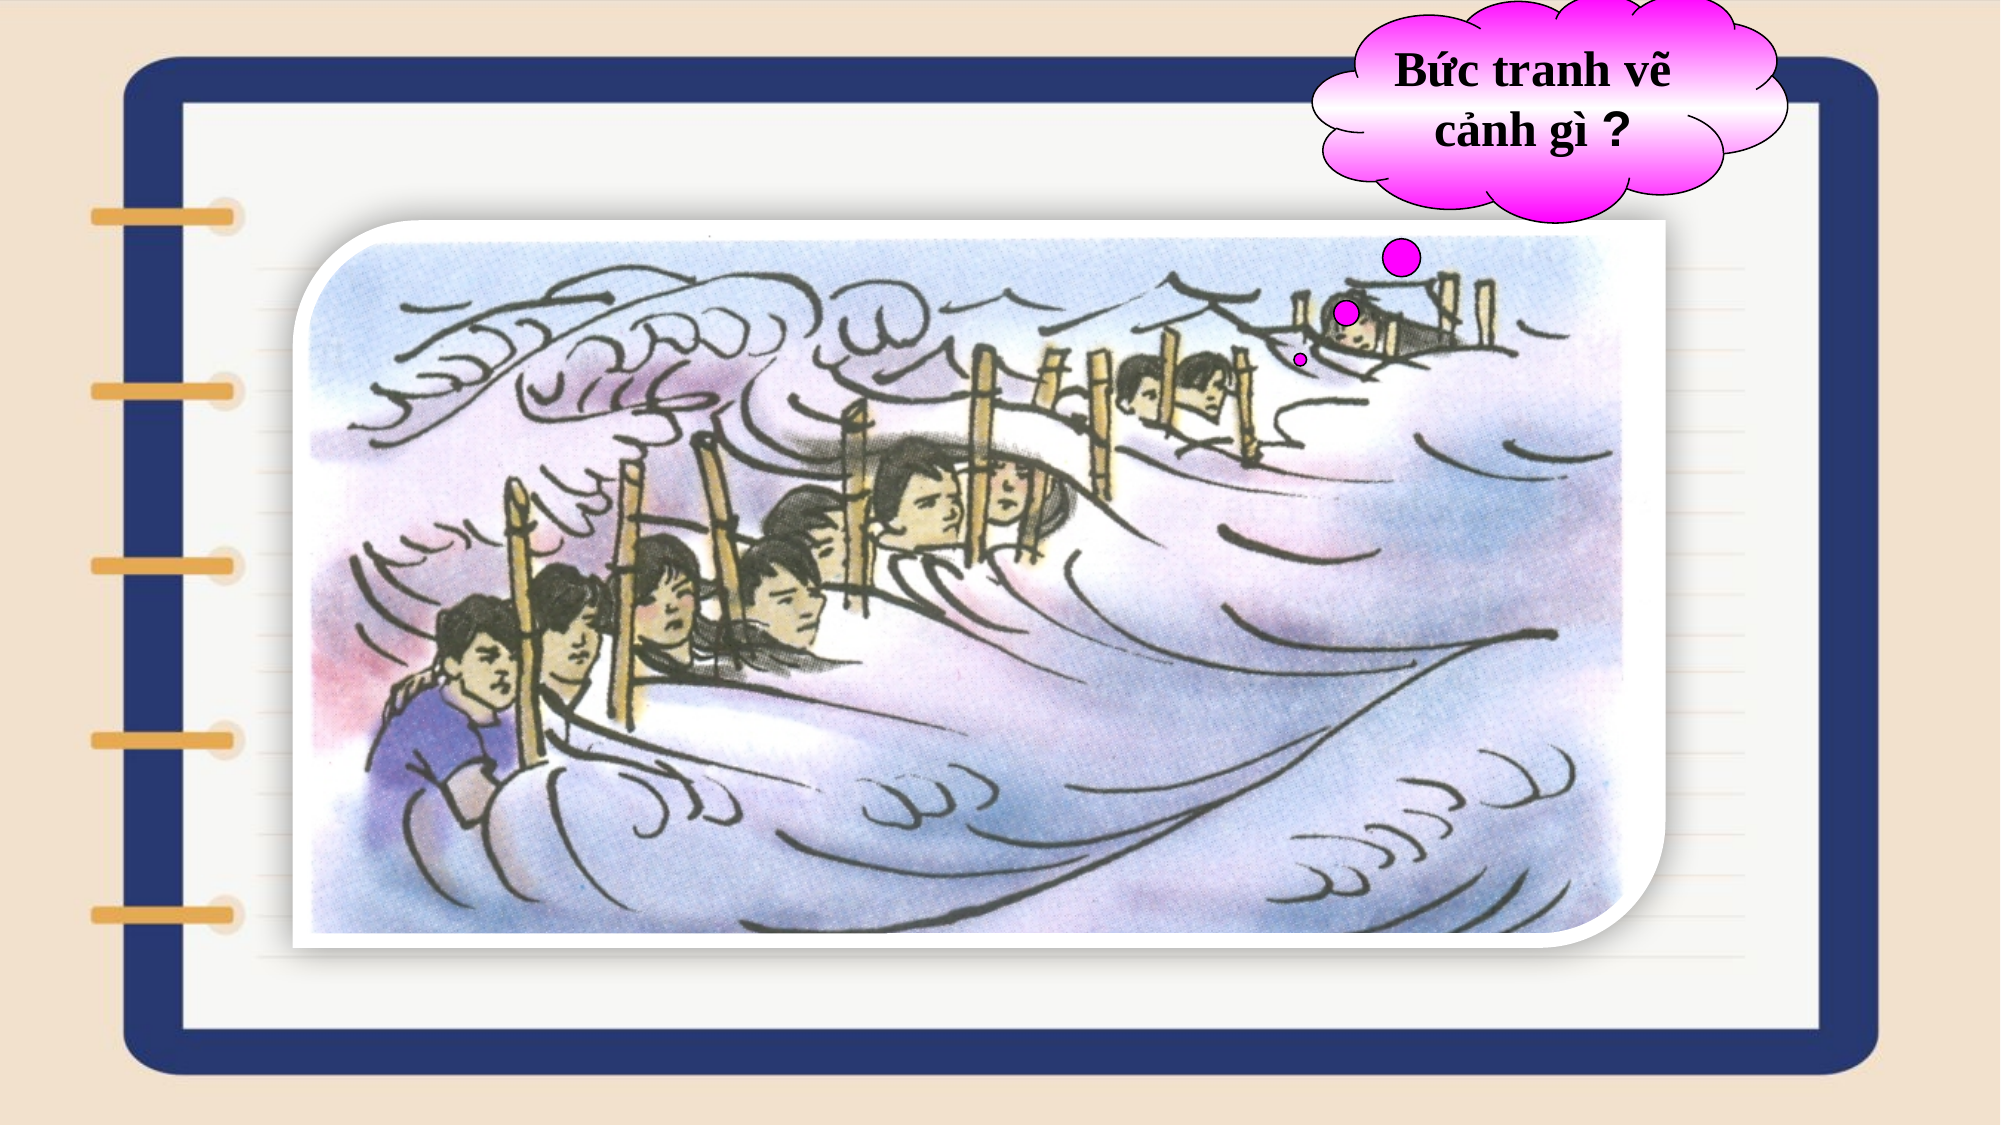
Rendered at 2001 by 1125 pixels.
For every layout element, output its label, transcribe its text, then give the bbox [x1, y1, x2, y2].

picture [1631, 0, 1651, 6]
text_box Bức tranh vẽ cảnh gì ? [1312, 0, 1788, 224]
picture [0, 0, 2001, 1125]
